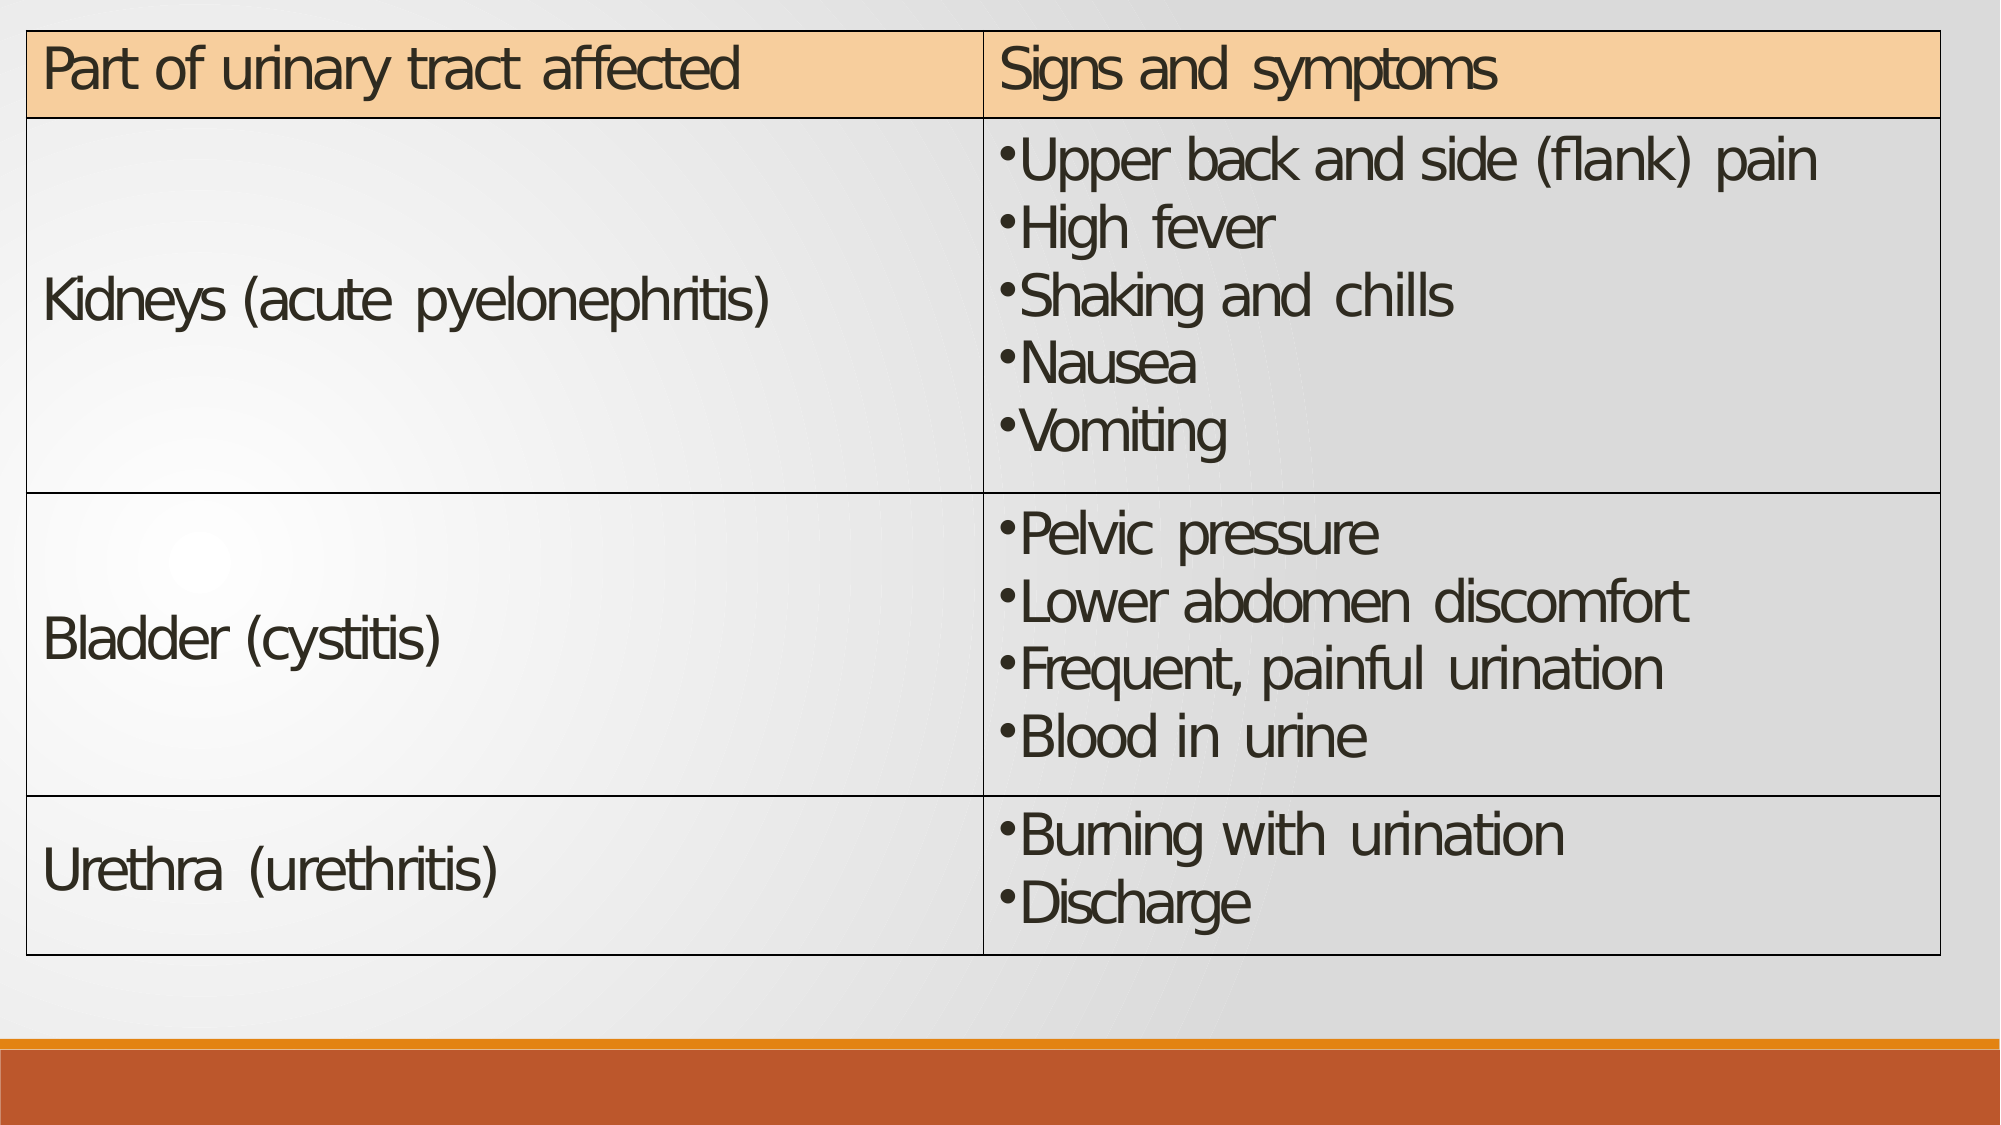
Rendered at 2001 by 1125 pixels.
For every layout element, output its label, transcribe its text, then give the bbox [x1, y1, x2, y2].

table_cell Upper back and side (flank) pain High fever Shaking and chills Nausea Vomiting [984, 119, 1940, 492]
table_header Part of urinary tract affected [27, 32, 983, 117]
table_cell Kidneys (acute pyelonephritis) [27, 119, 983, 492]
table_header Signs and symptoms [984, 32, 1940, 117]
table_cell Urethra (urethritis) [27, 797, 983, 954]
table_cell Burning with urination Discharge [984, 797, 1940, 954]
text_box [0, 1038, 2000, 1125]
table_cell Bladder (cystitis) [27, 494, 983, 795]
table_cell Pelvic pressure Lower abdomen discomfort Frequent, painful urination Blood in urine [984, 494, 1940, 795]
